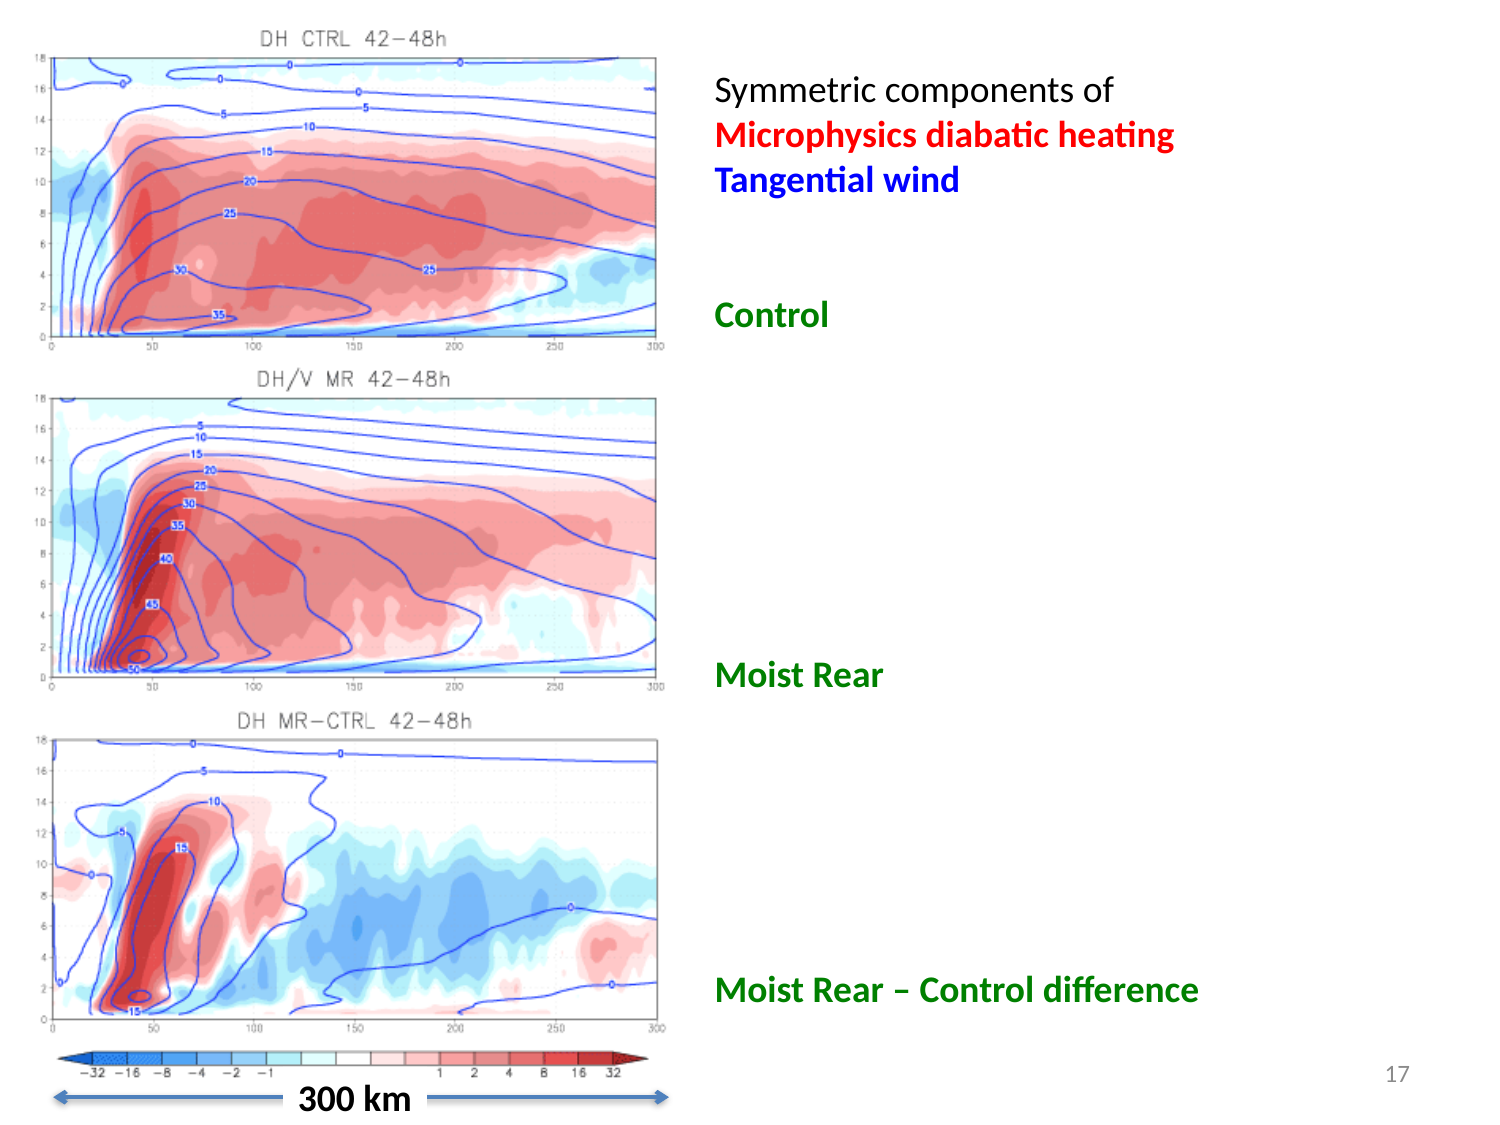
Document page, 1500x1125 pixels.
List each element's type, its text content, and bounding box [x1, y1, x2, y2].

picture [0, 0, 710, 1125]
text_box Symmetric components of Microphysics diabatic heating Tangential wind Control Moist Rear Moist Rear – Control difference [714, 57, 1216, 1063]
slide_number 17 [1074, 1042, 1425, 1103]
